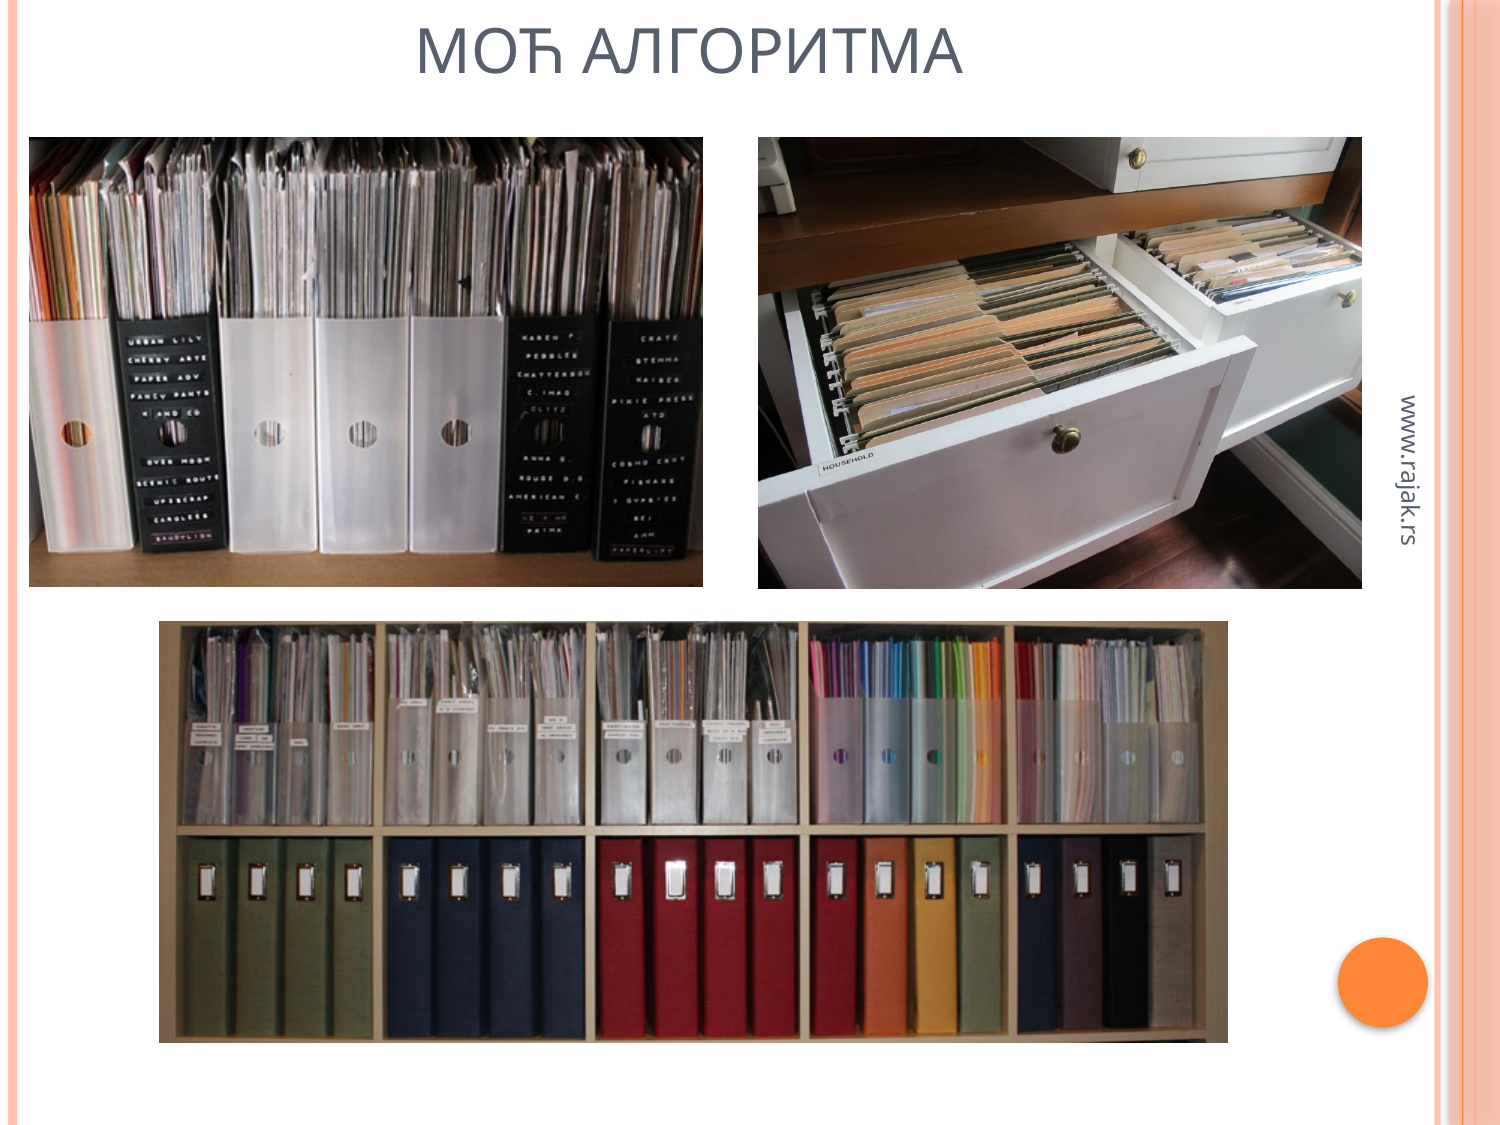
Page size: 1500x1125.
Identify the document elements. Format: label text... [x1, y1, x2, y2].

title Моћ алгоритма [76, 0, 1302, 94]
footer www.rajak.rs [1379, 380, 1440, 906]
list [28, 136, 704, 587]
picture [758, 136, 1362, 590]
picture [158, 620, 1229, 1043]
